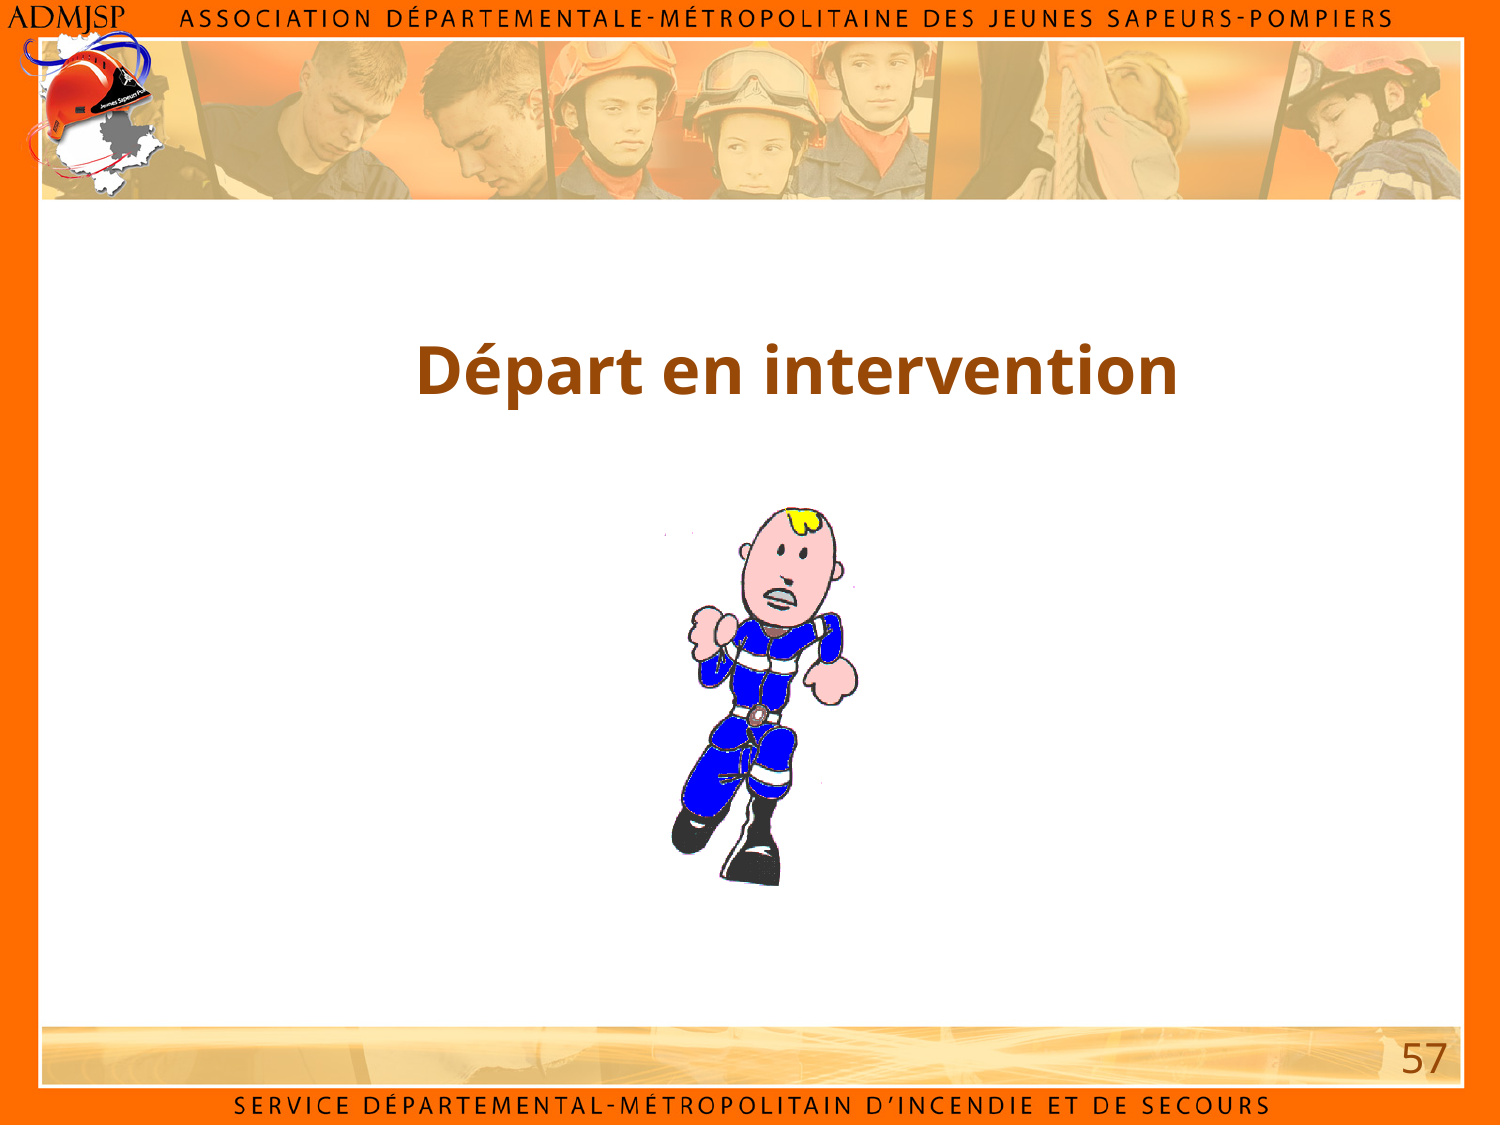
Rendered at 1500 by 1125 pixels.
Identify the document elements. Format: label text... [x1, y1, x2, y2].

title Départ en intervention [171, 290, 1442, 446]
picture [0, 0, 1500, 1125]
text_box 57 [1113, 1029, 1464, 1090]
